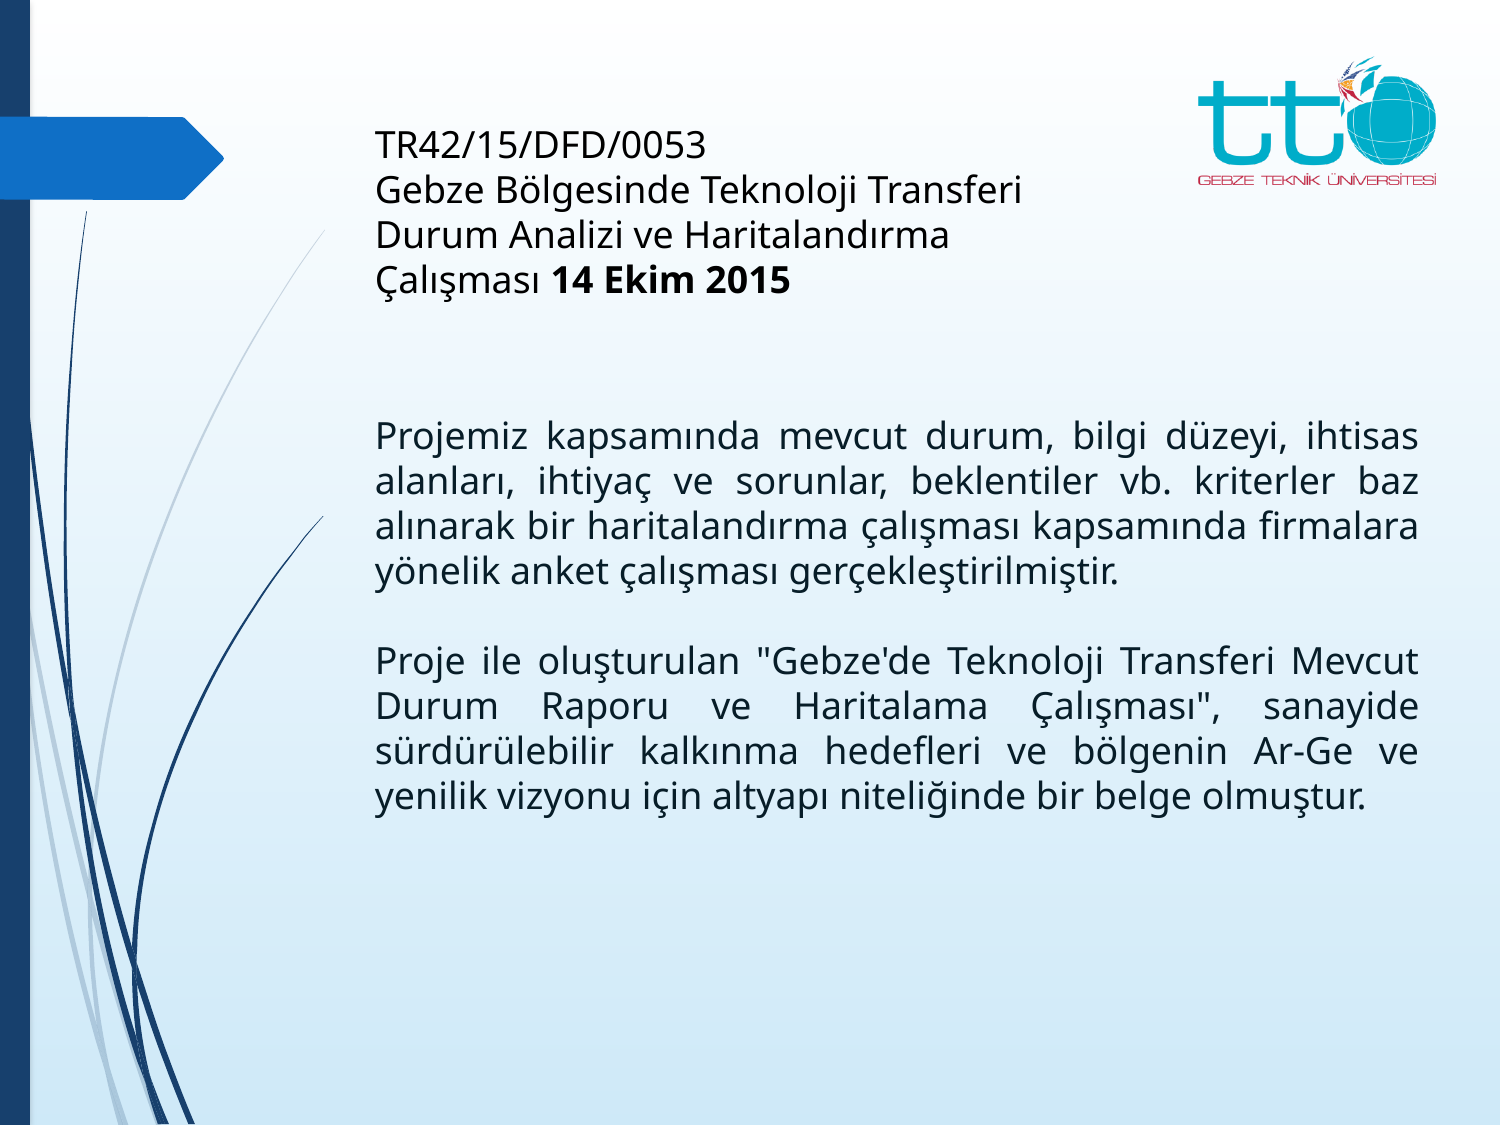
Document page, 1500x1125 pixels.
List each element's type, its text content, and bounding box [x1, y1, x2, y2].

picture [1198, 56, 1436, 185]
text_box TR42/15/DFD/0053 Gebze Bölgesinde Teknoloji Transferi Durum Analizi ve Haritalandırma Çalışması 14 Ekim 2015 [360, 113, 1111, 399]
text_box Projemiz kapsamında mevcut durum, bilgi düzeyi, ihtisas alanları, ihtiyaç ve sorunlar, beklentiler vb. kriterler baz alınarak bir haritalandırma çalışması kapsamında firmalara yönelik anket çalışması gerçekleştirilmiştir. Proje ile oluşturulan "Gebze'de Teknoloji Transferi Mevcut Durum Raporu ve Haritalama Çalışması", sanayide sürdürülebilir kalkınma hedefleri ve bölgenin Ar-Ge ve yenilik vizyonu için altyapı niteliğinde bir belge olmuştur. [360, 404, 1435, 960]
